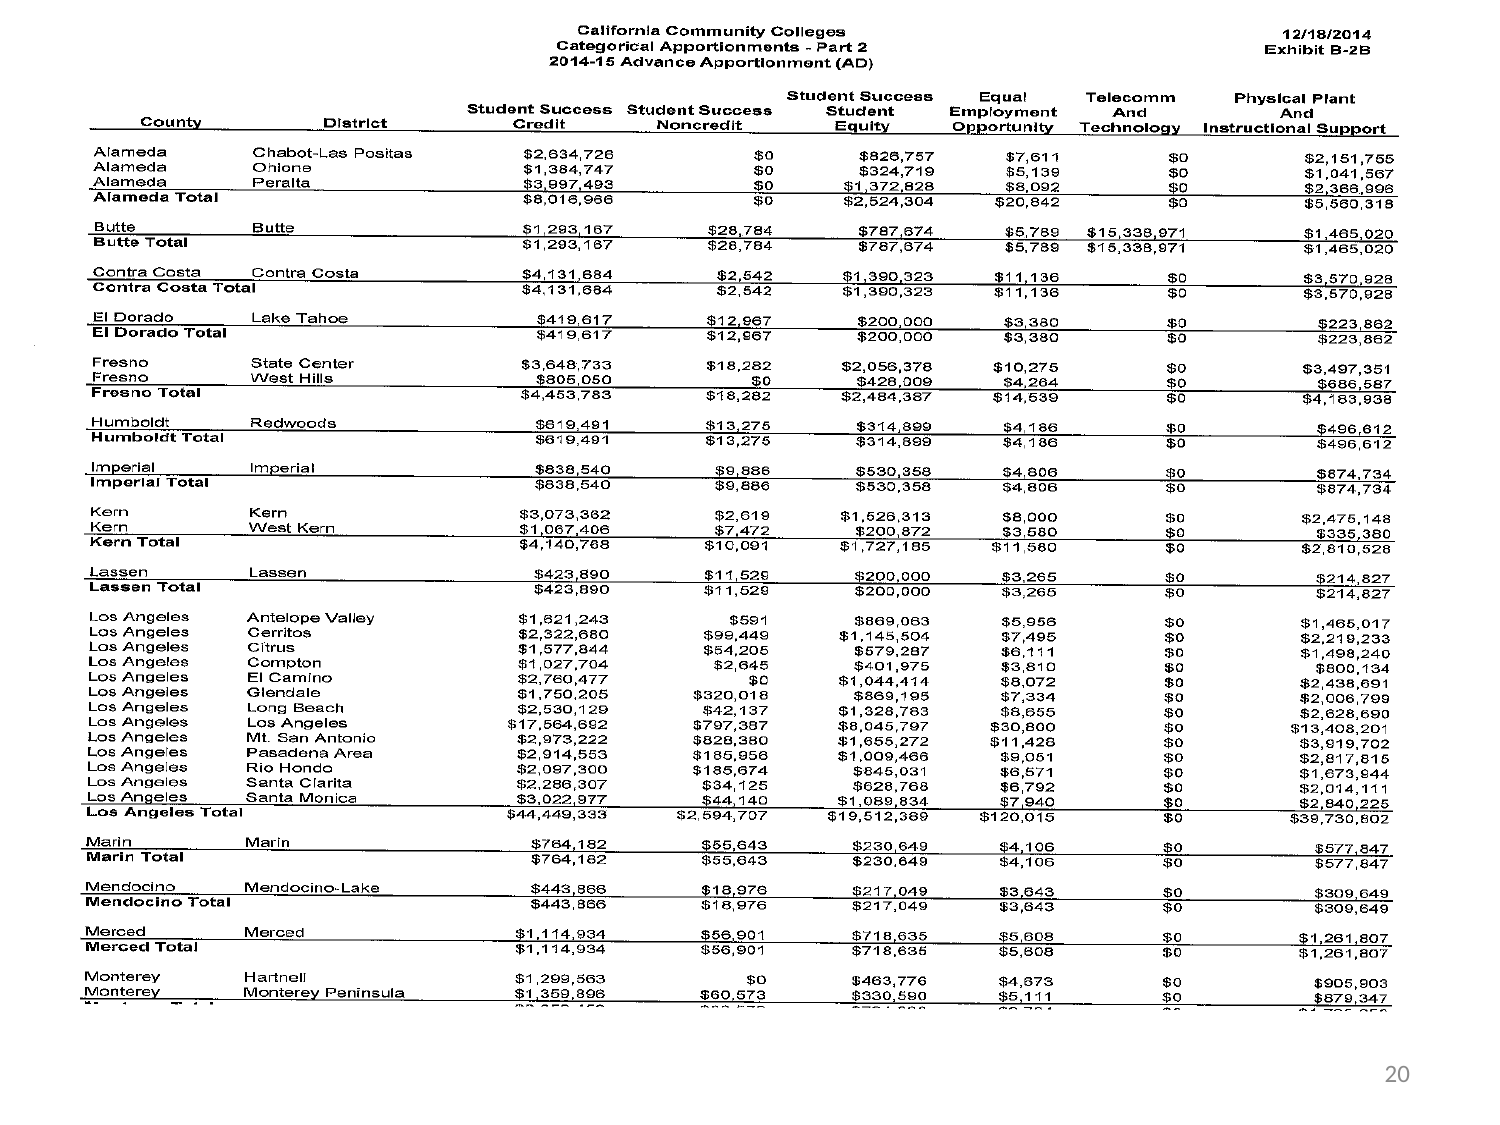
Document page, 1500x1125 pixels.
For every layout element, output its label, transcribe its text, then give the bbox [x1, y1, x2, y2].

picture [12, 12, 1488, 1026]
slide_number 20 [1074, 1042, 1425, 1103]
